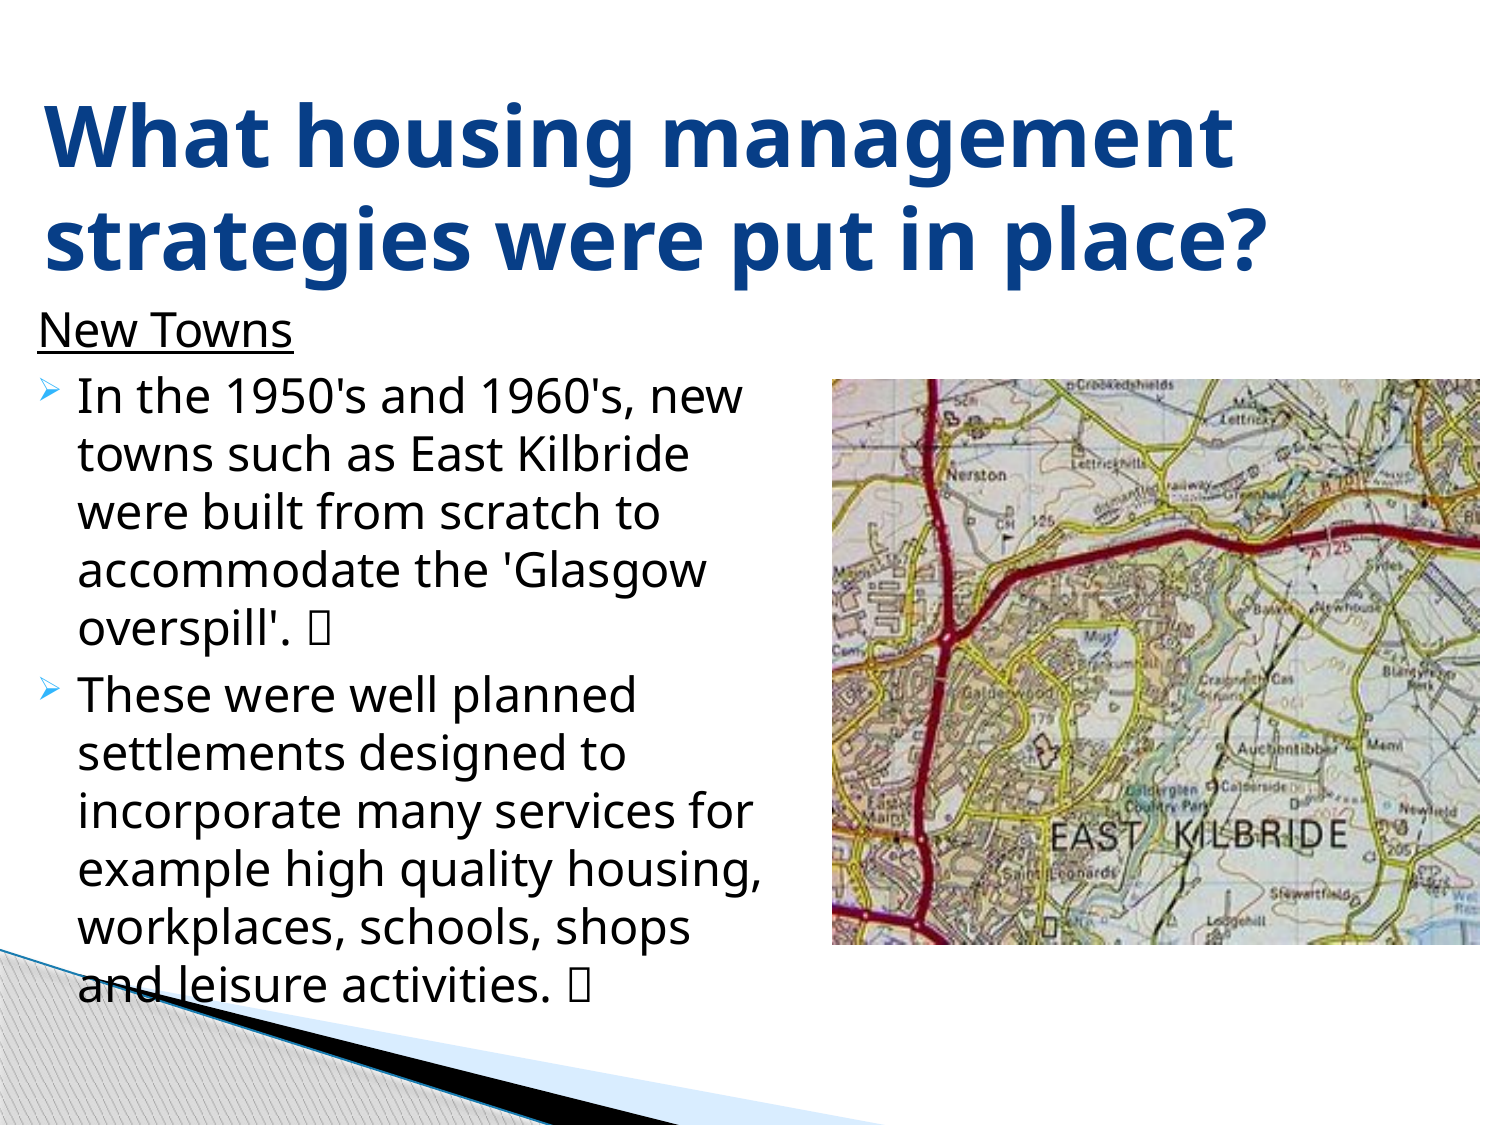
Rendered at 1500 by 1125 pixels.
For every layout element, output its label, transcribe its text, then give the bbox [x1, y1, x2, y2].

title What housing management strategies were put in place? [29, 30, 1412, 339]
list New Towns In the 1950's and 1960's, new towns such as East Kilbride were built from scratch to accommodate the 'Glasgow overspill'.  These were well planned settlements designed to incorporate many services for example high quality housing, workplaces, schools, shops and leisure activities.  [4, 291, 785, 1034]
picture [832, 379, 1481, 946]
